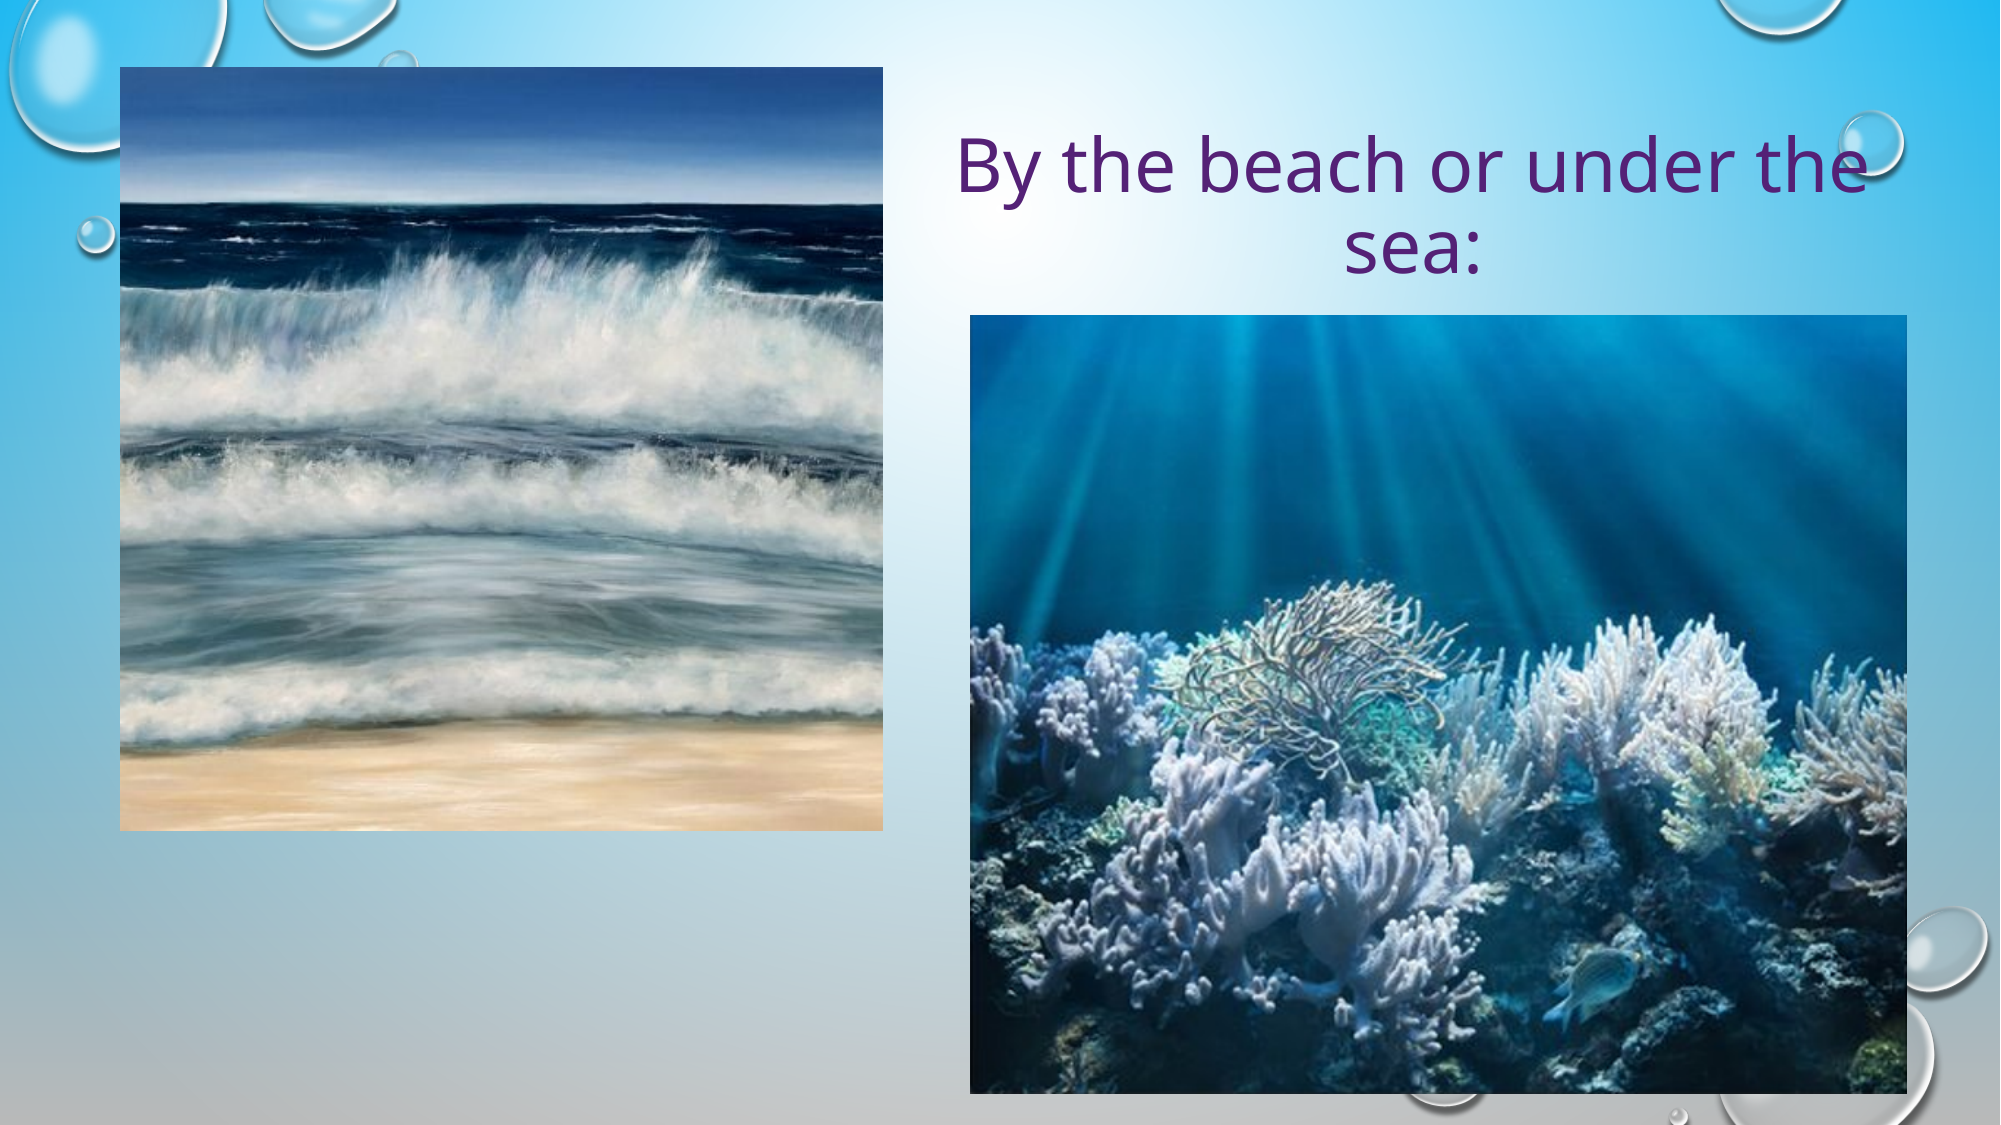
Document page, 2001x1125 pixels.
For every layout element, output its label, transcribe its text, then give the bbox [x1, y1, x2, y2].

title By the beach or under the sea: [924, 101, 1902, 316]
picture [0, 0, 2000, 1125]
